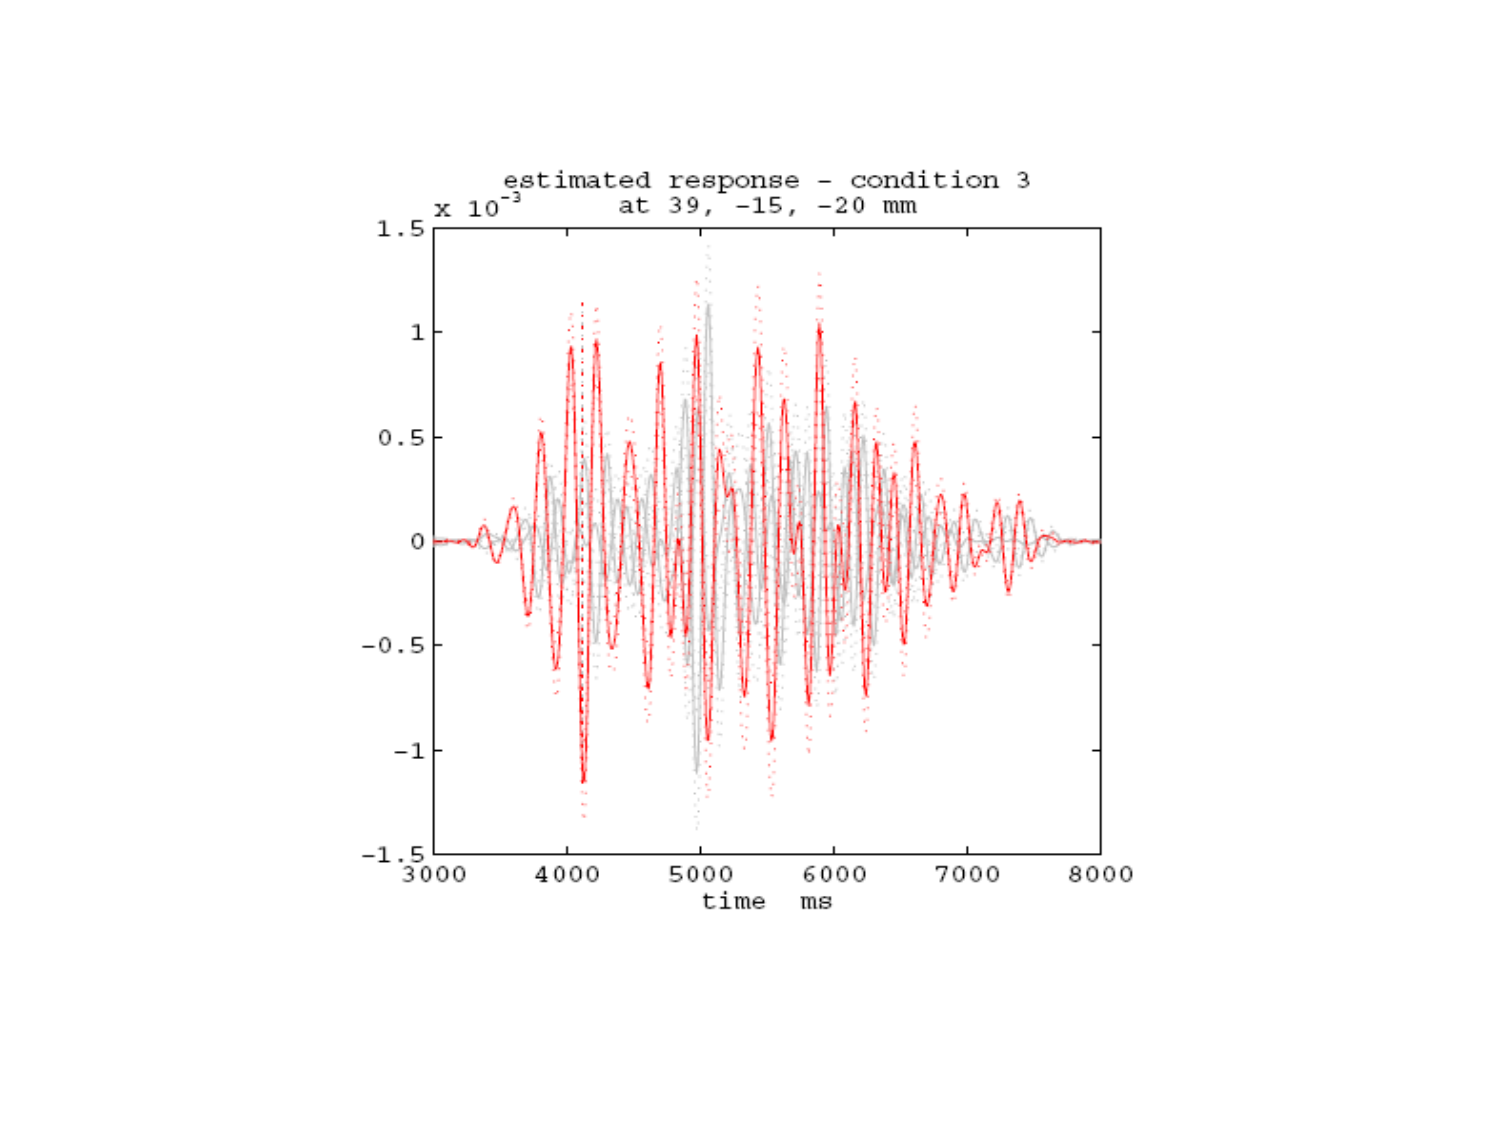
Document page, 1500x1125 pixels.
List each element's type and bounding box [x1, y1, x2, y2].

picture [315, 140, 1185, 987]
